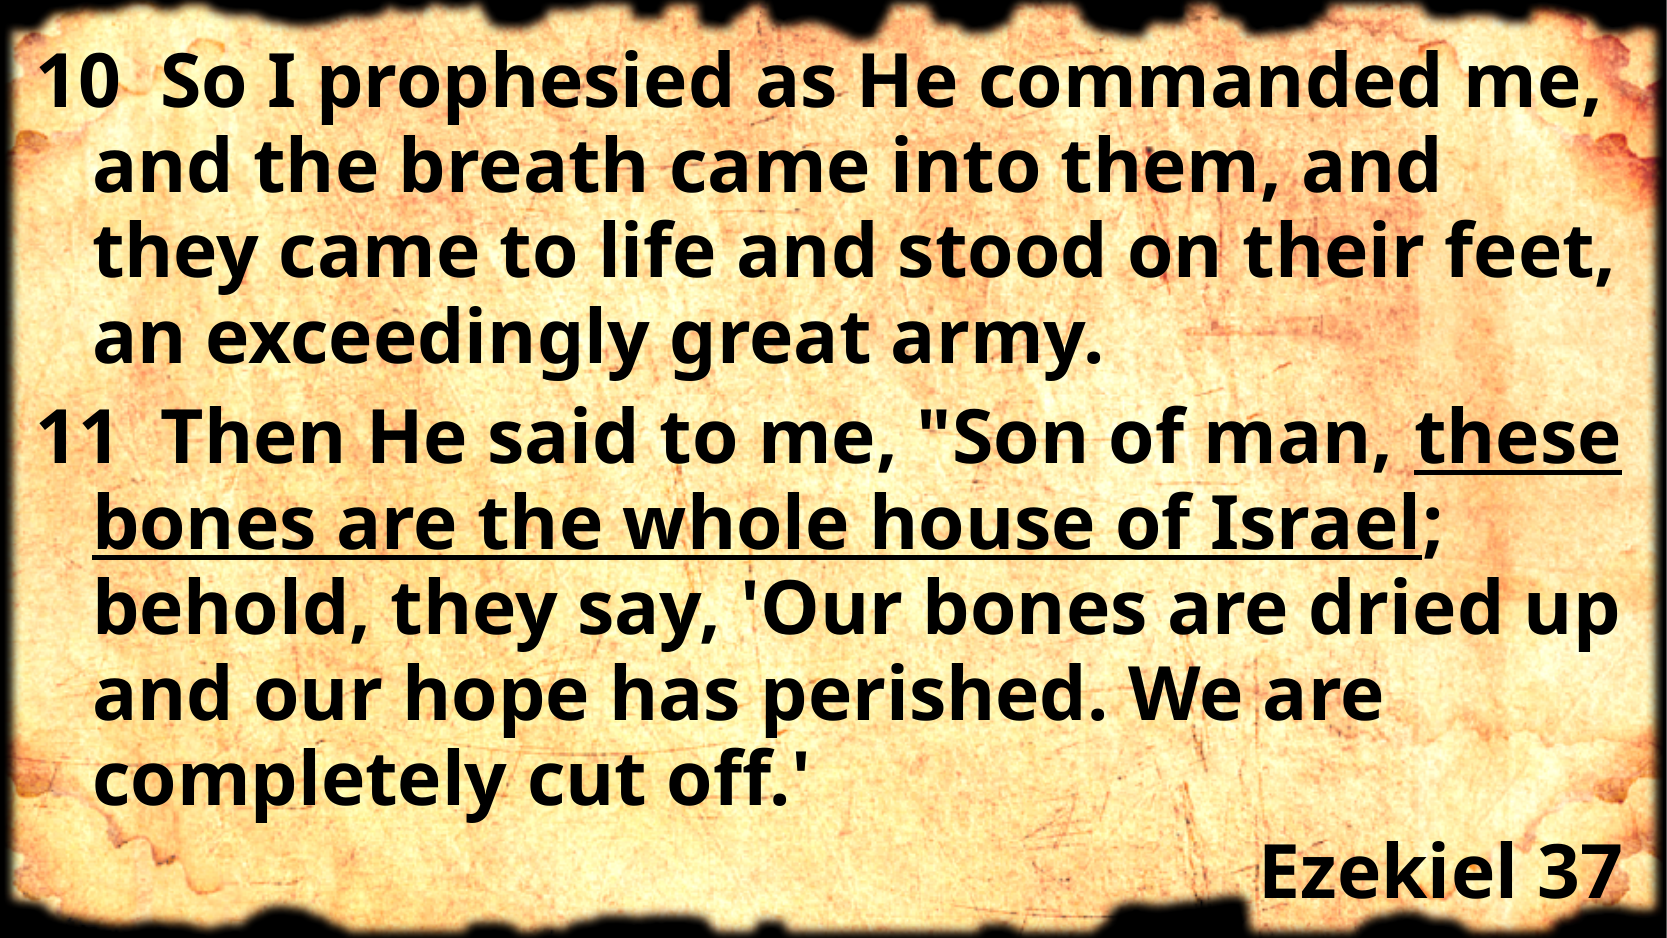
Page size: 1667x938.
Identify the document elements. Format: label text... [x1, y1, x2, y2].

list 10 So I prophesied as He commanded me, and the breath came into them, and they came to life and stood on their feet, an exceedingly great army. 11 Then He said to me, "Son of man, these bones are the whole house of Israel; behold, they say, 'Our bones are dried up and our hope has perished. We are completely cut off.' [20, 30, 1647, 813]
title Ezekiel 37 [1058, 832, 1640, 922]
picture [8, 0, 1660, 936]
